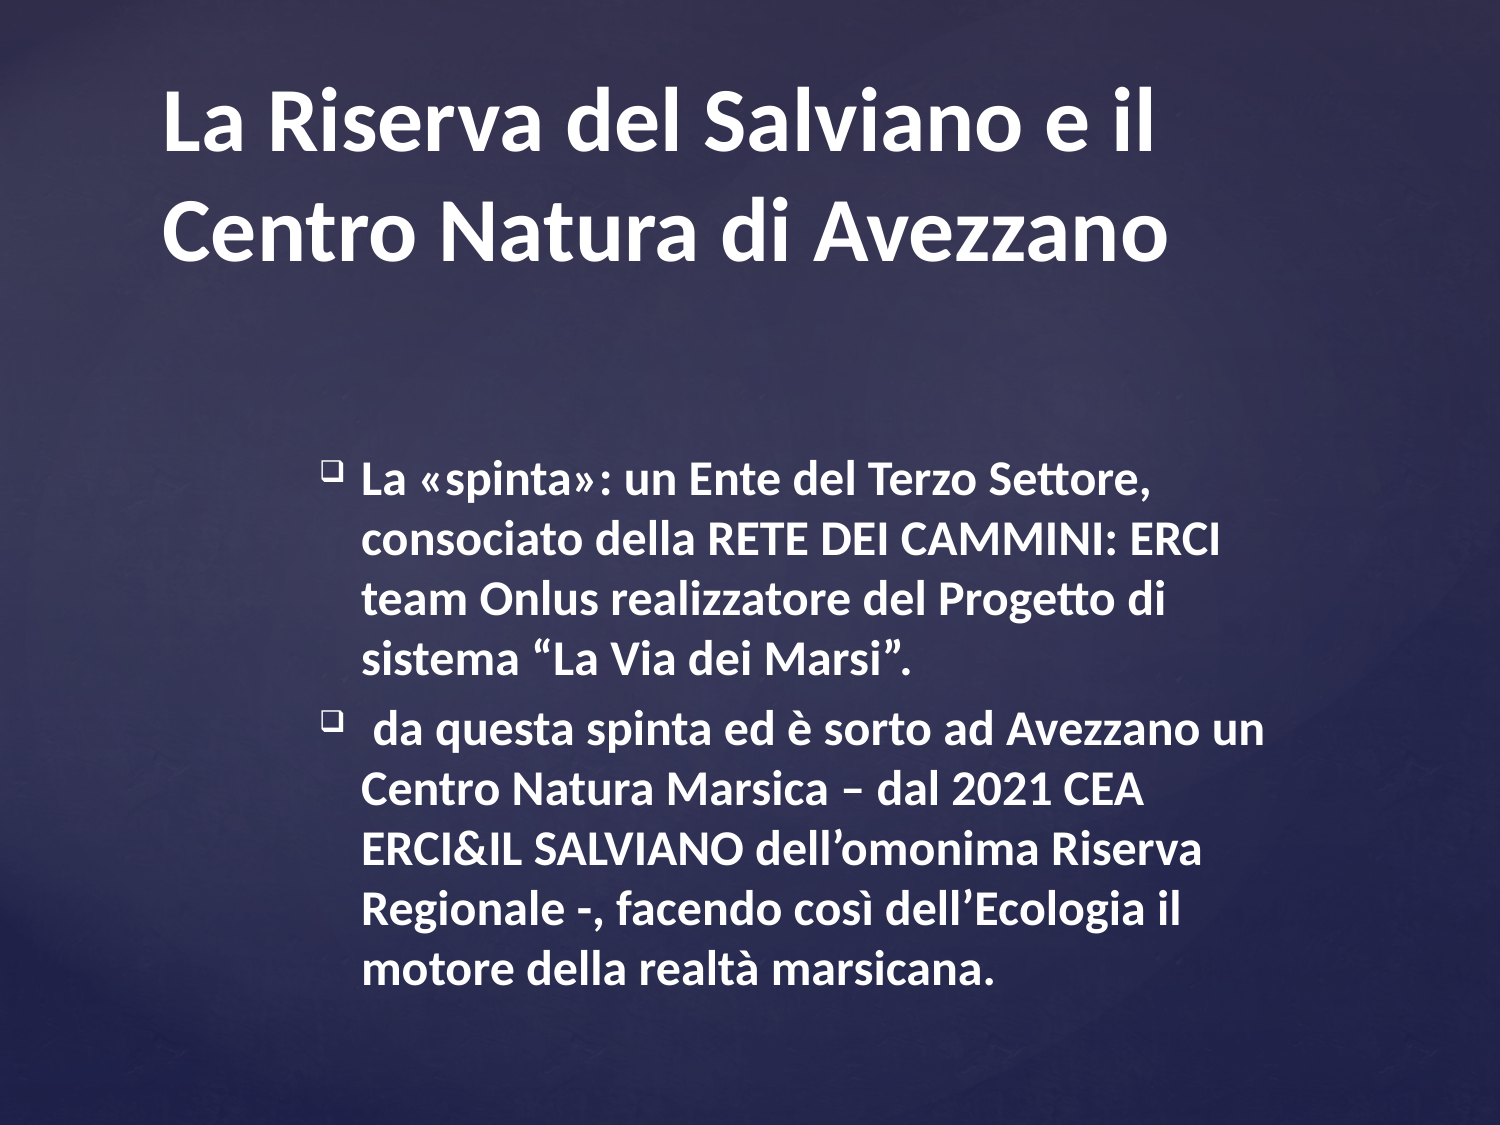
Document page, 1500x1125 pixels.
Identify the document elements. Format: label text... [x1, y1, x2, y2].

title La Riserva del Salviano e il Centro Natura di Avezzano [147, 42, 1386, 288]
list La «spinta»: un Ente del Terzo Settore, consociato della RETE DEI CAMMINI: ERCI team Onlus realizzatore del Progetto di sistema “La Via dei Marsi”. da questa spinta ed è sorto ad Avezzano un Centro Natura Marsica – dal 2021 CEA ERCI&IL SALVIANO dell’omonima Riserva Regionale -, facendo così dell’Ecologia il motore della realtà marsicana. [301, 420, 1302, 1021]
